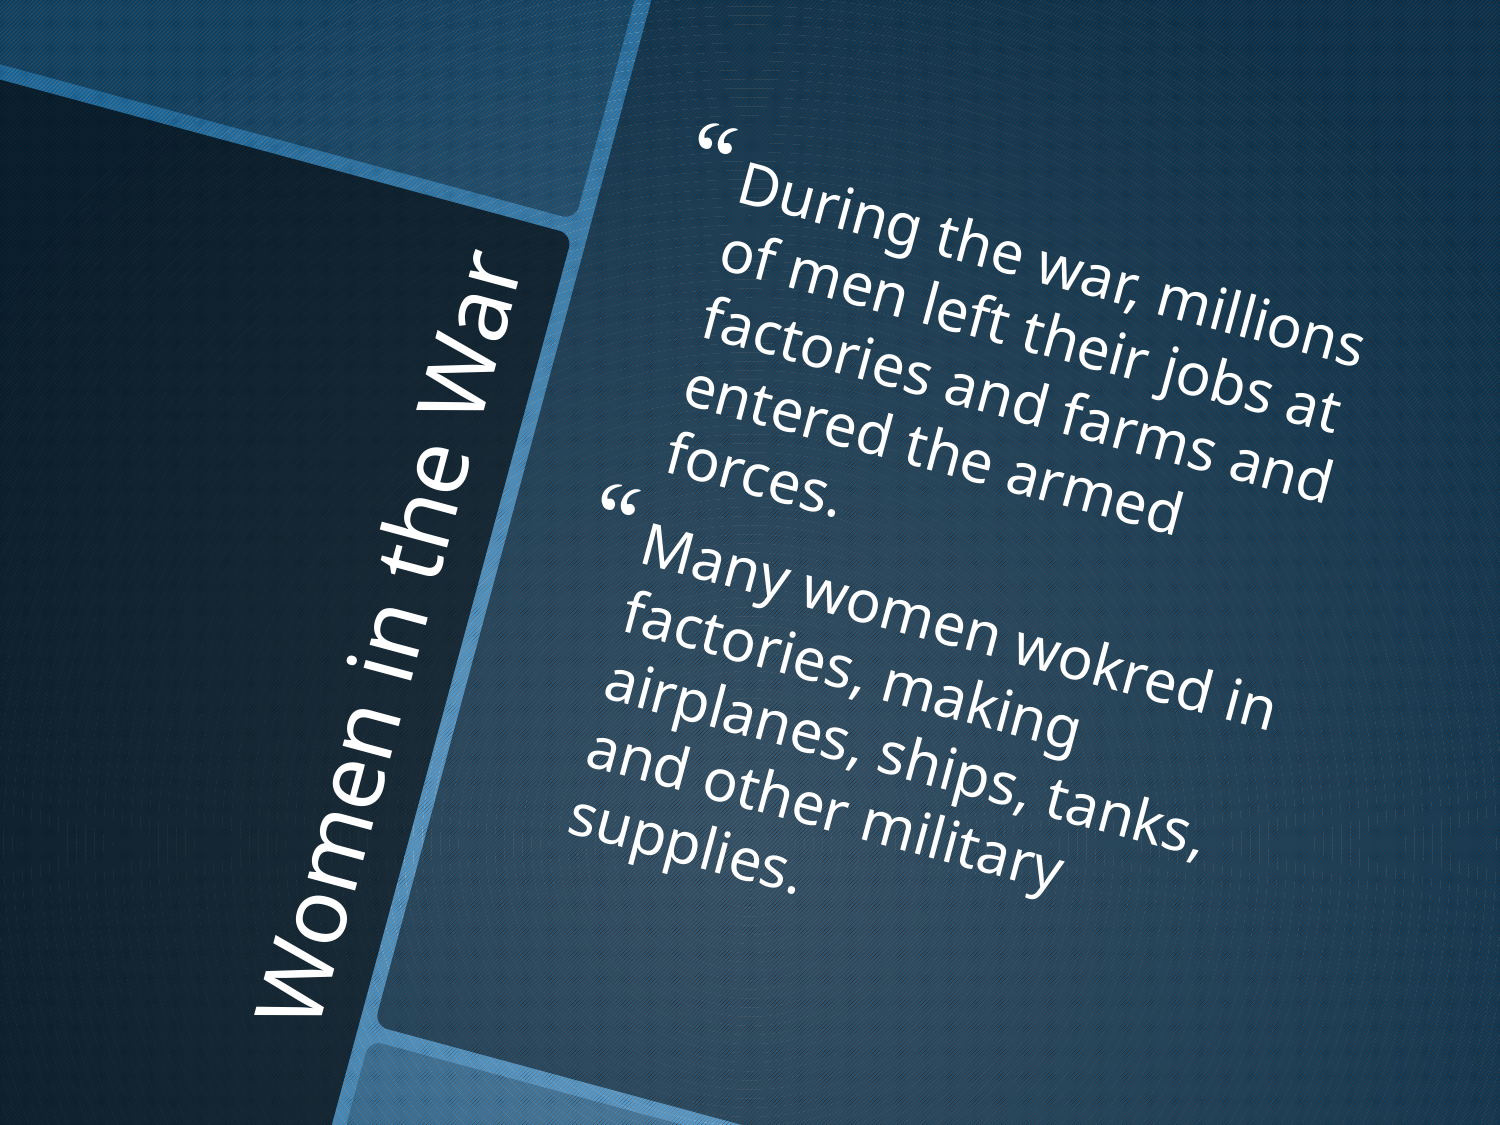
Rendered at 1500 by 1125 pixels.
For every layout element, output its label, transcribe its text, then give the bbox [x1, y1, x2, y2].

title Women in the War [69, 181, 554, 1056]
list During the war, millions of men left their jobs at factories and farms and entered the armed forces. Many women wokred in factories, making airplanes, ships, tanks, and other military supplies. [475, 72, 1430, 1076]
